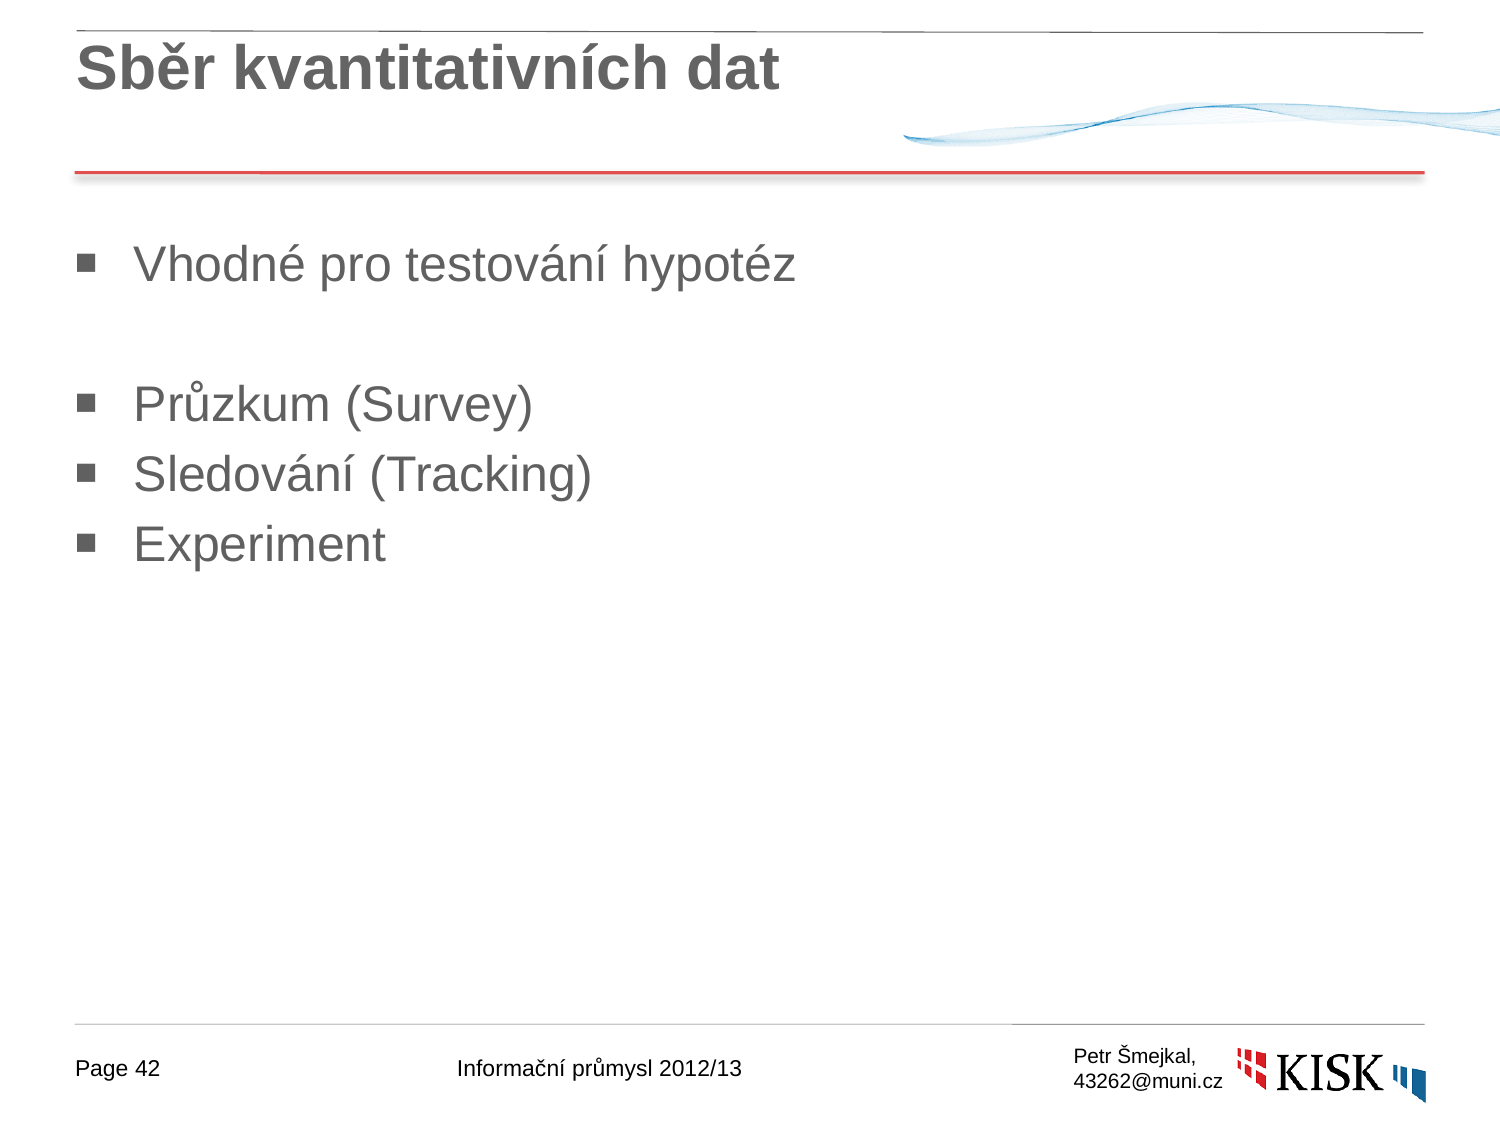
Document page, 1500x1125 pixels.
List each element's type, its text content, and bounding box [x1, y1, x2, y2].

title Sběr kvantitativních dat [76, 32, 1318, 175]
picture [1237, 1046, 1426, 1103]
list Vhodné pro testování hypotéz Průzkum (Survey) Sledování (Tracking) Experiment [74, 231, 1426, 974]
picture [1318, 101, 1500, 149]
